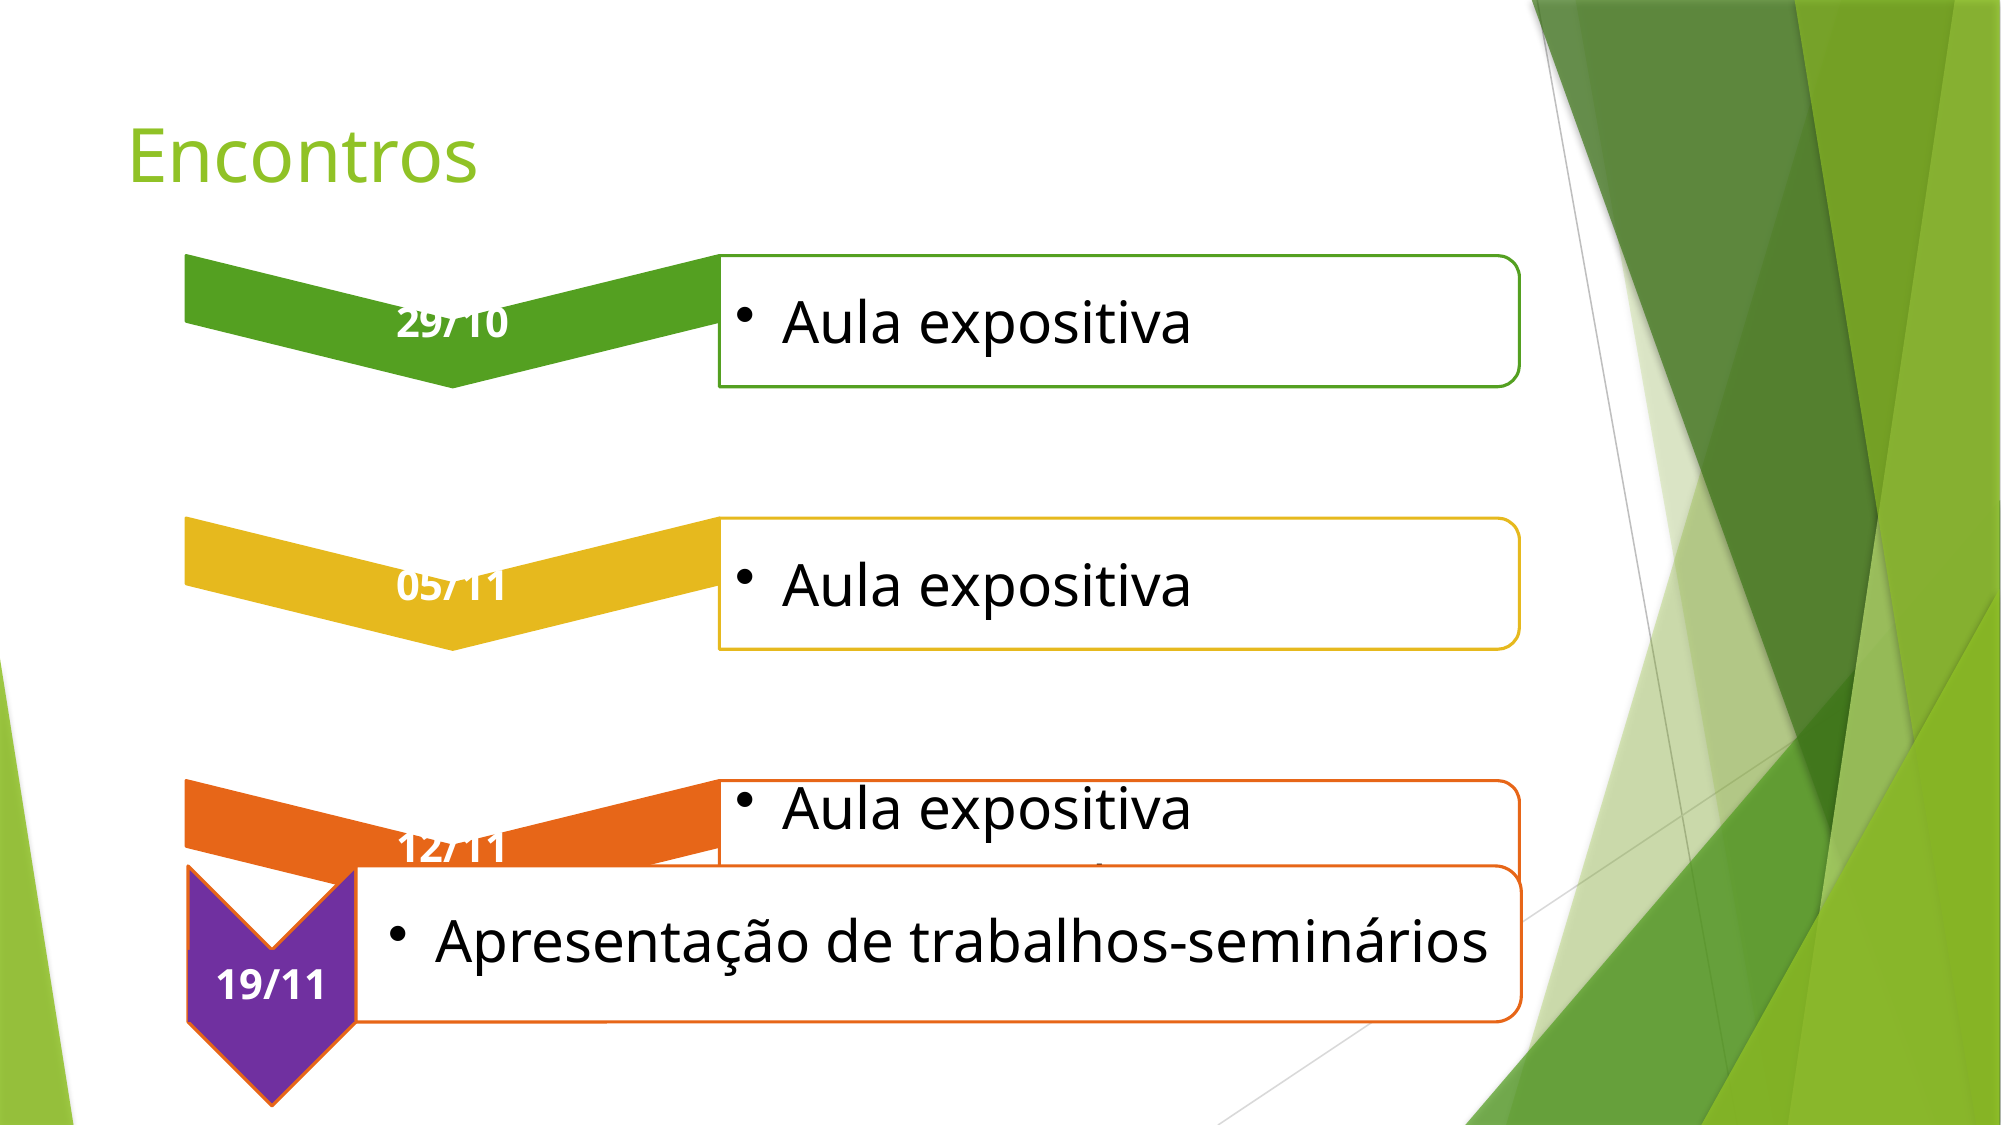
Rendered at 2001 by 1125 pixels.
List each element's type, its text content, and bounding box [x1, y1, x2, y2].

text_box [185, 255, 1520, 866]
title Encontros [111, 99, 1522, 317]
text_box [355, 865, 1522, 1023]
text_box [187, 865, 357, 1107]
